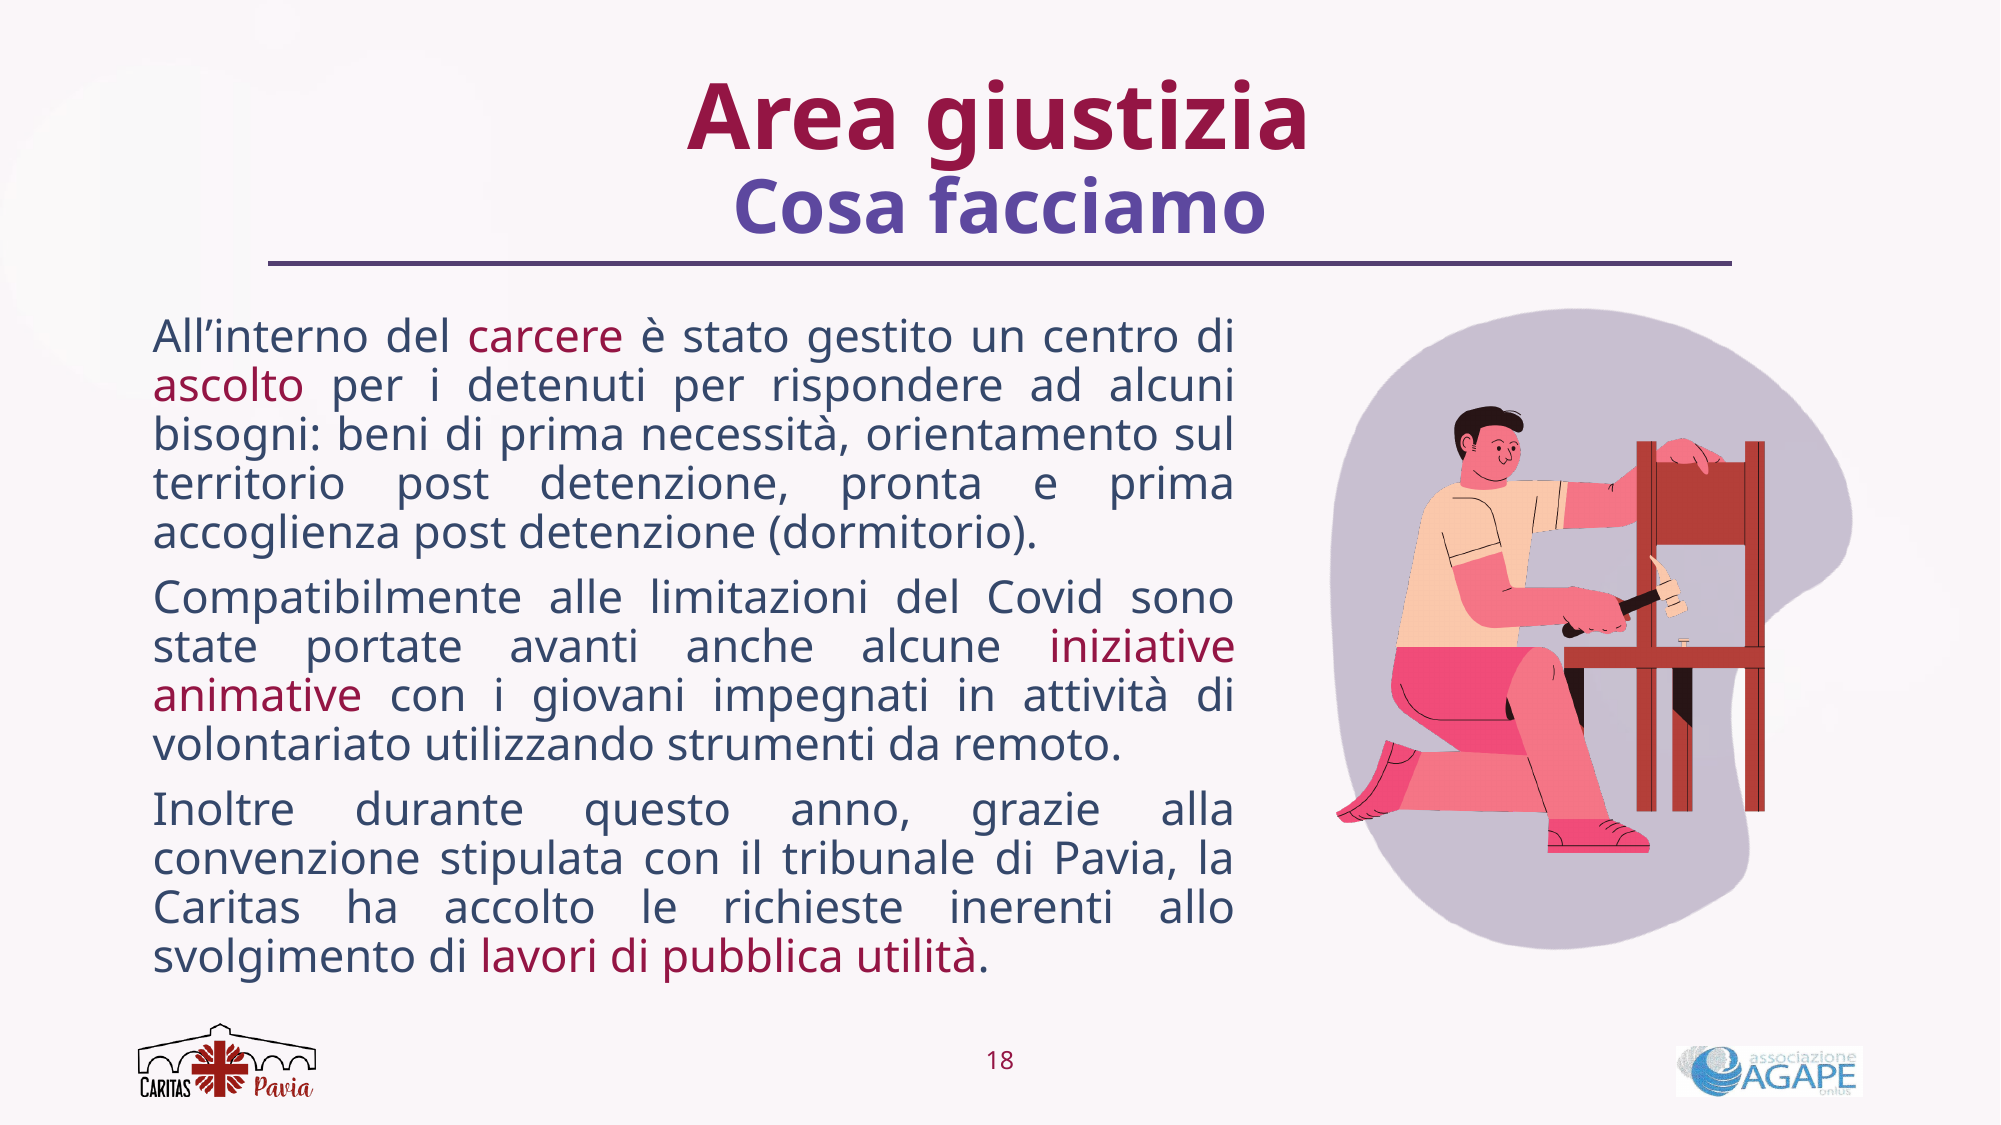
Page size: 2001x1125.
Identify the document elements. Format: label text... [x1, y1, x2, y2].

picture [137, 1023, 316, 1097]
table_cell [0, 0, 2000, 1125]
picture [1252, 261, 2001, 1079]
list Cosa facciamo [137, 161, 1863, 261]
list Area giustizia [137, 62, 1863, 161]
list All’interno del carcere è stato gestito un centro di ascolto per i detenuti per rispondere ad alcuni bisogni: beni di prima necessità, orientamento sul territorio post detenzione, pronta e prima accoglienza post detenzione (dormitorio). Compatibilmente alle limitazioni del Covid sono state portate avanti anche alcune iniziative animative con i giovani impegnati in attività di volontariato utilizzando strumenti da remoto. Inoltre durante questo anno, grazie alla convenzione stipulata con il tribunale di Pavia, la Caritas ha accolto le richieste inerenti allo svolgimento di lavori di pubblica utilità. [137, 305, 1252, 1001]
picture [1676, 1046, 1863, 1097]
